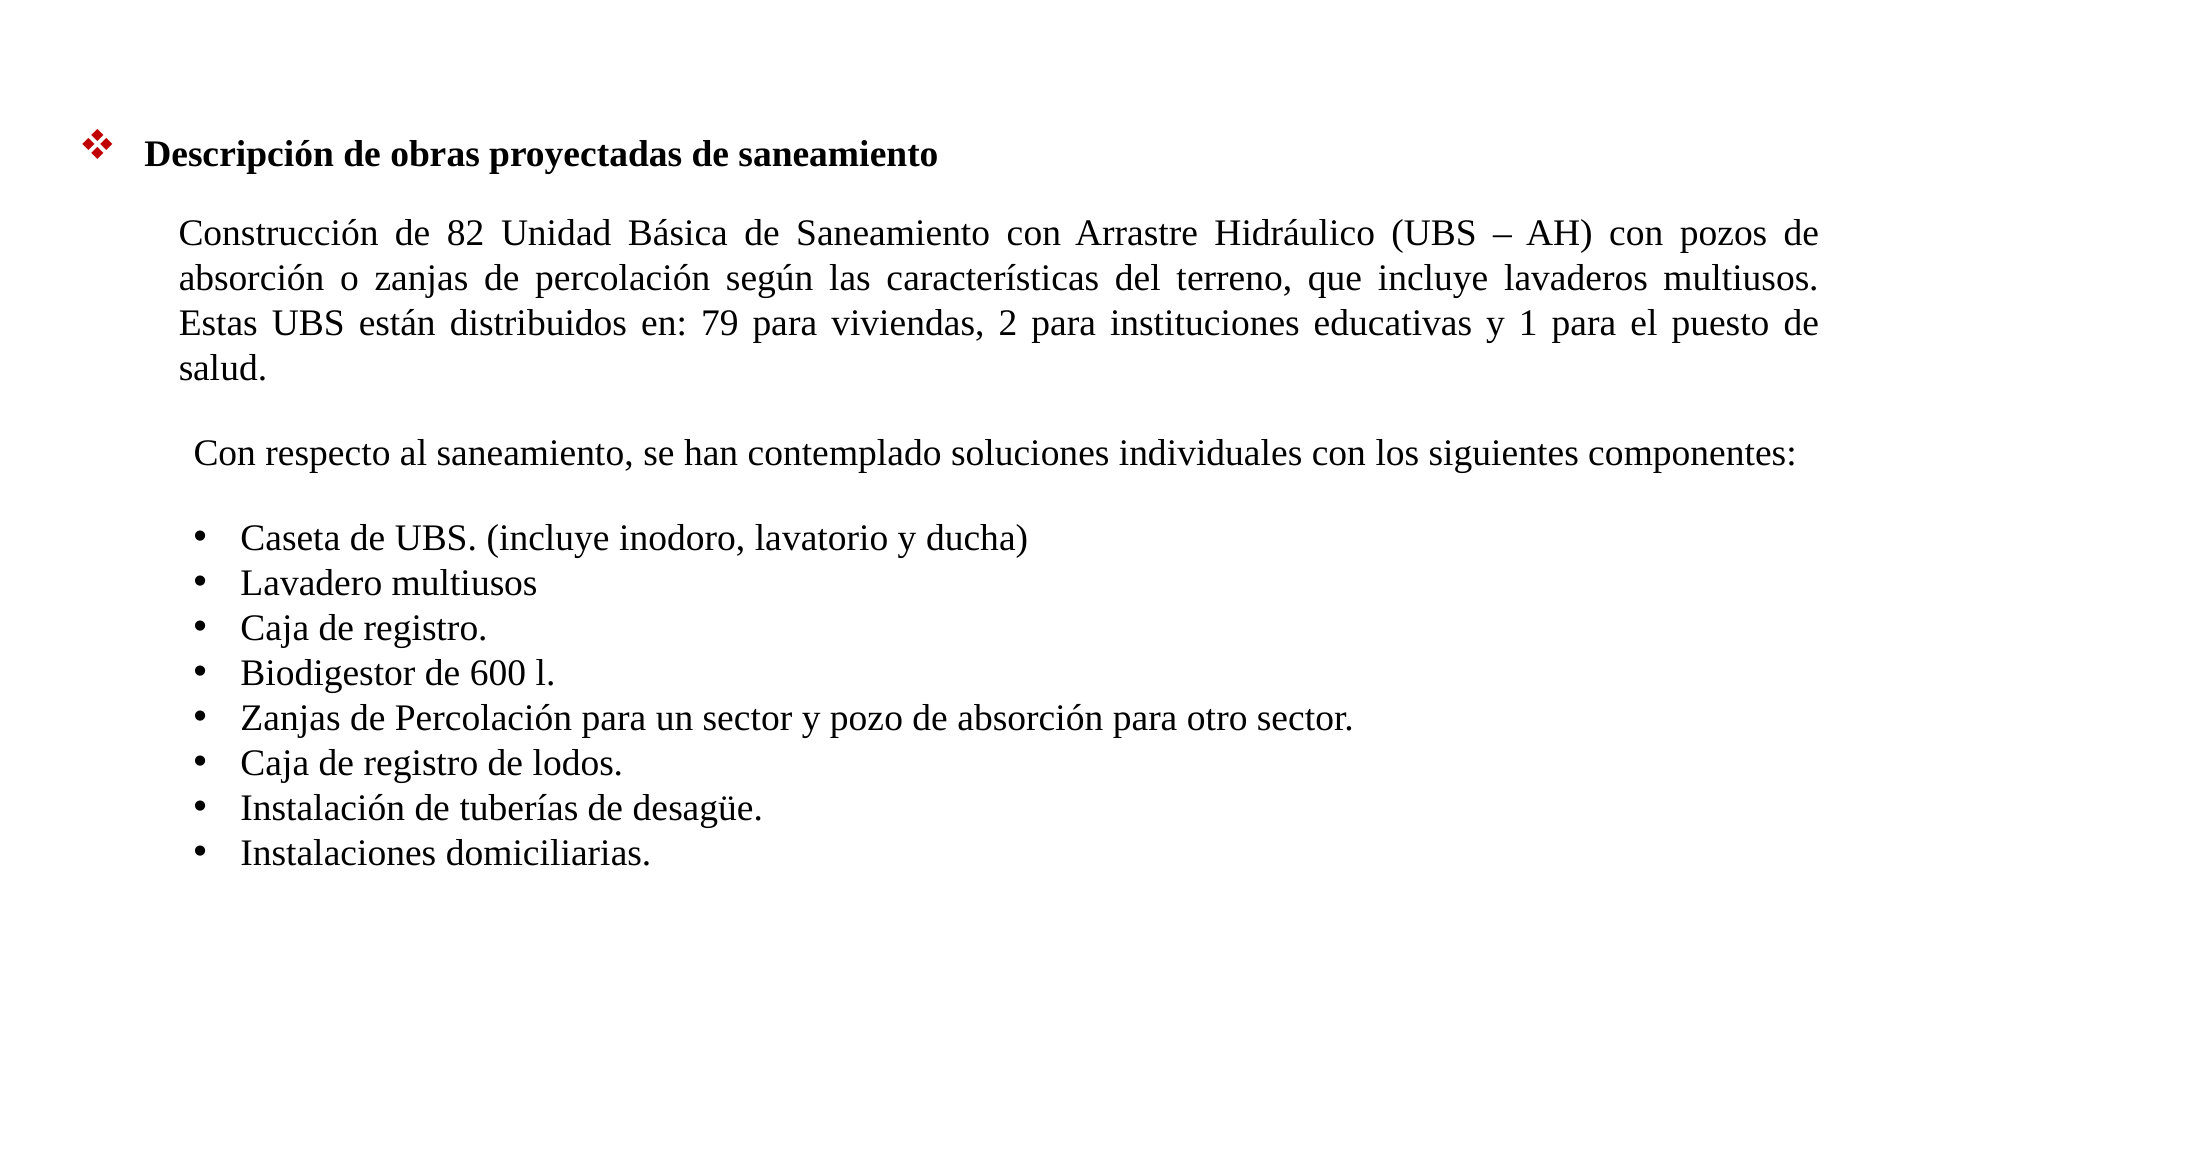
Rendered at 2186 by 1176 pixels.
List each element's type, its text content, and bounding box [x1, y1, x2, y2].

text_box Construcción de 82 Unidad Básica de Saneamiento con Arrastre Hidráulico (UBS – AH) con pozos de absorción o zanjas de percolación según las características del terreno, que incluye lavaderos multiusos. Estas UBS están distribuidos en: 79 para viviendas, 2 para instituciones educativas y 1 para el puesto de salud. Con respecto al saneamiento, se han contemplado soluciones individuales con los siguientes componentes: Caseta de UBS. (incluye inodoro, lavatorio y ducha) Lavadero multiusos Caja de registro. Biodigestor de 600 l. Zanjas de Percolación para un sector y pozo de absorción para otro sector. Caja de registro de lodos. Instalación de tuberías de desagüe. Instalaciones domiciliarias. [75, 201, 1836, 881]
text_box Descripción de obras proyectadas de saneamiento [63, 97, 1917, 201]
